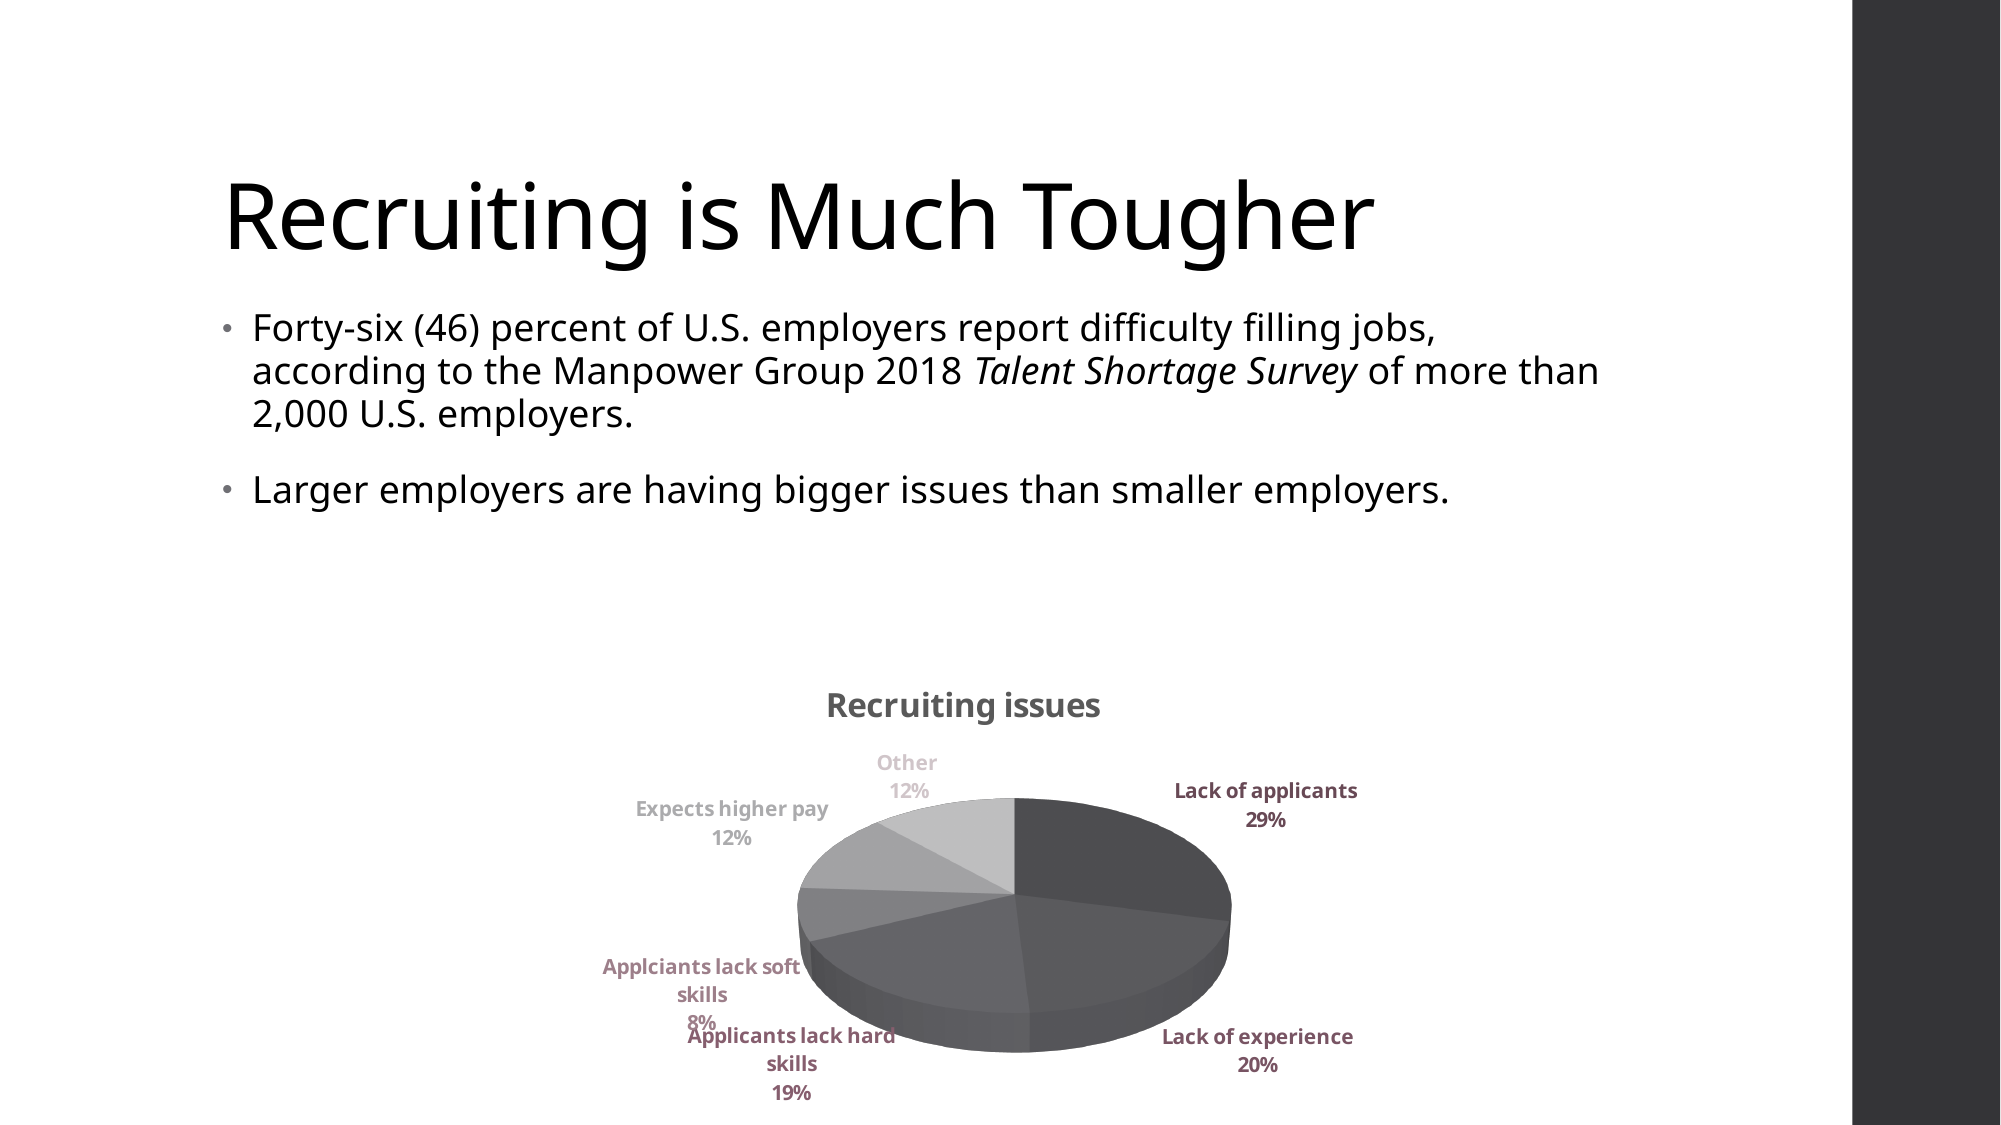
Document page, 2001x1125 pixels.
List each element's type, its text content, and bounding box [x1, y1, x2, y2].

list Forty-six (46) percent of U.S. employers report difficulty filling jobs, according to the Manpower Group 2018 Talent Shortage Survey of more than 2,000 U.S. employers. Larger employers are having bigger issues than smaller employers. [206, 299, 1617, 1014]
chart [433, 656, 1494, 1107]
title Recruiting is Much Tougher [206, 60, 1797, 278]
